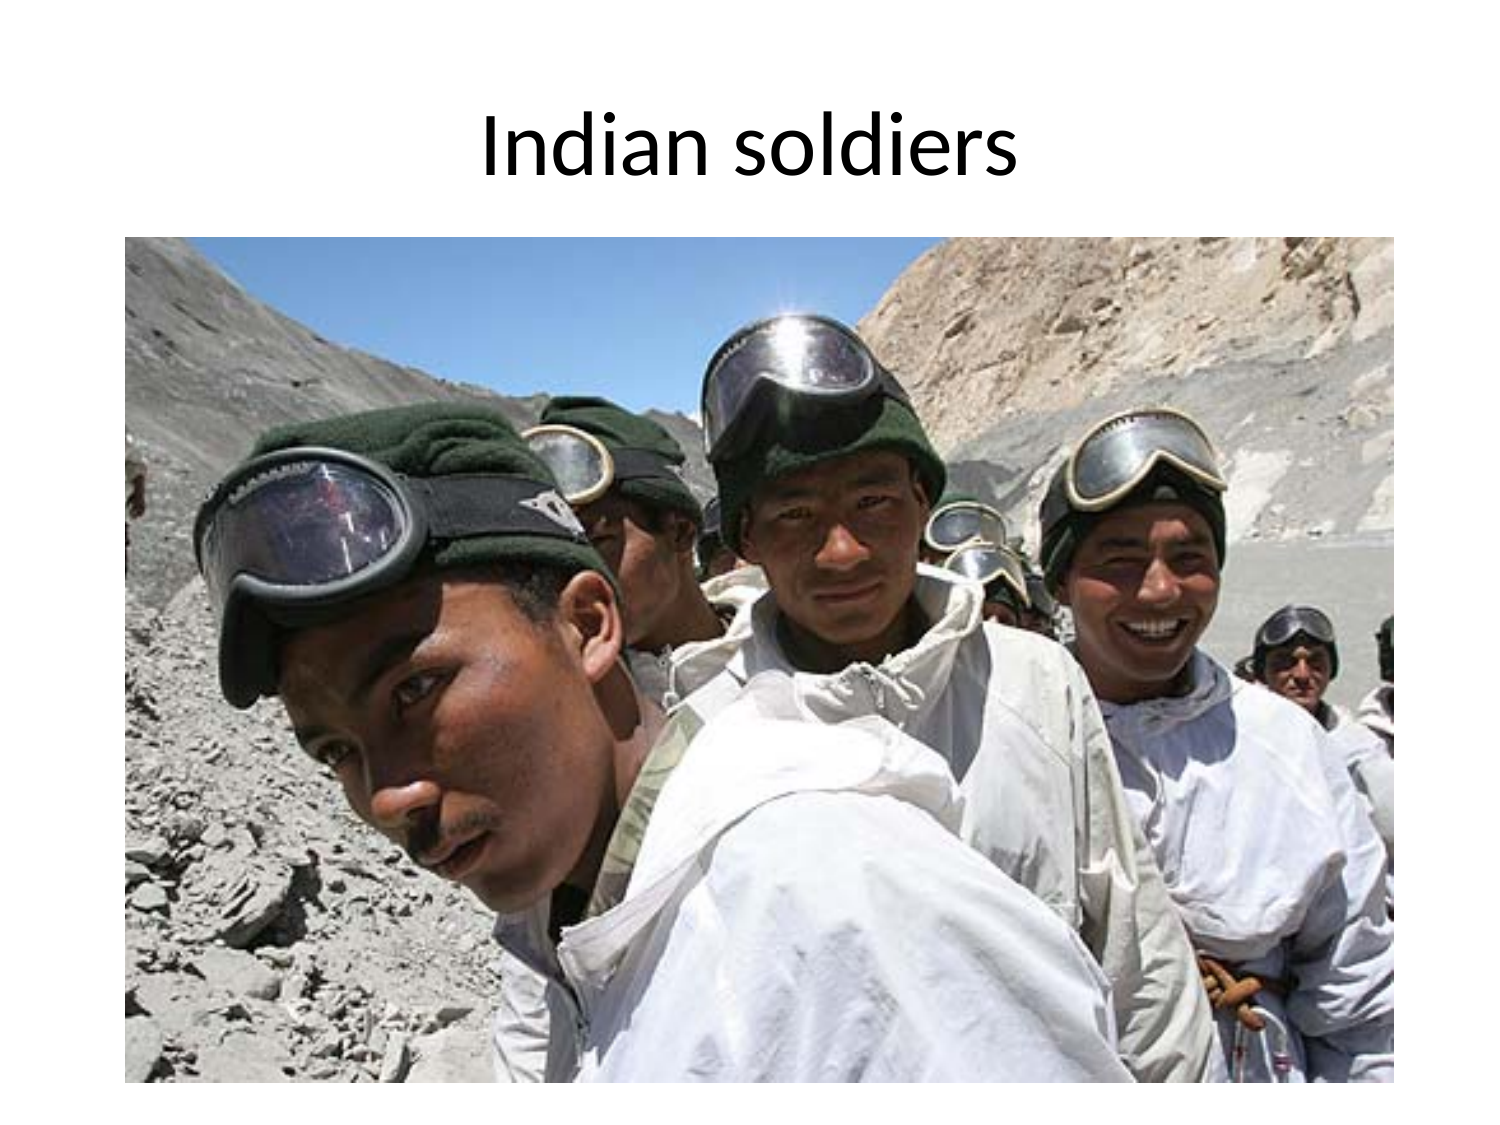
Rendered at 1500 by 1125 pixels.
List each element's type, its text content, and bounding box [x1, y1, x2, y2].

picture [124, 237, 1394, 1084]
title Indian soldiers [75, 45, 1425, 233]
